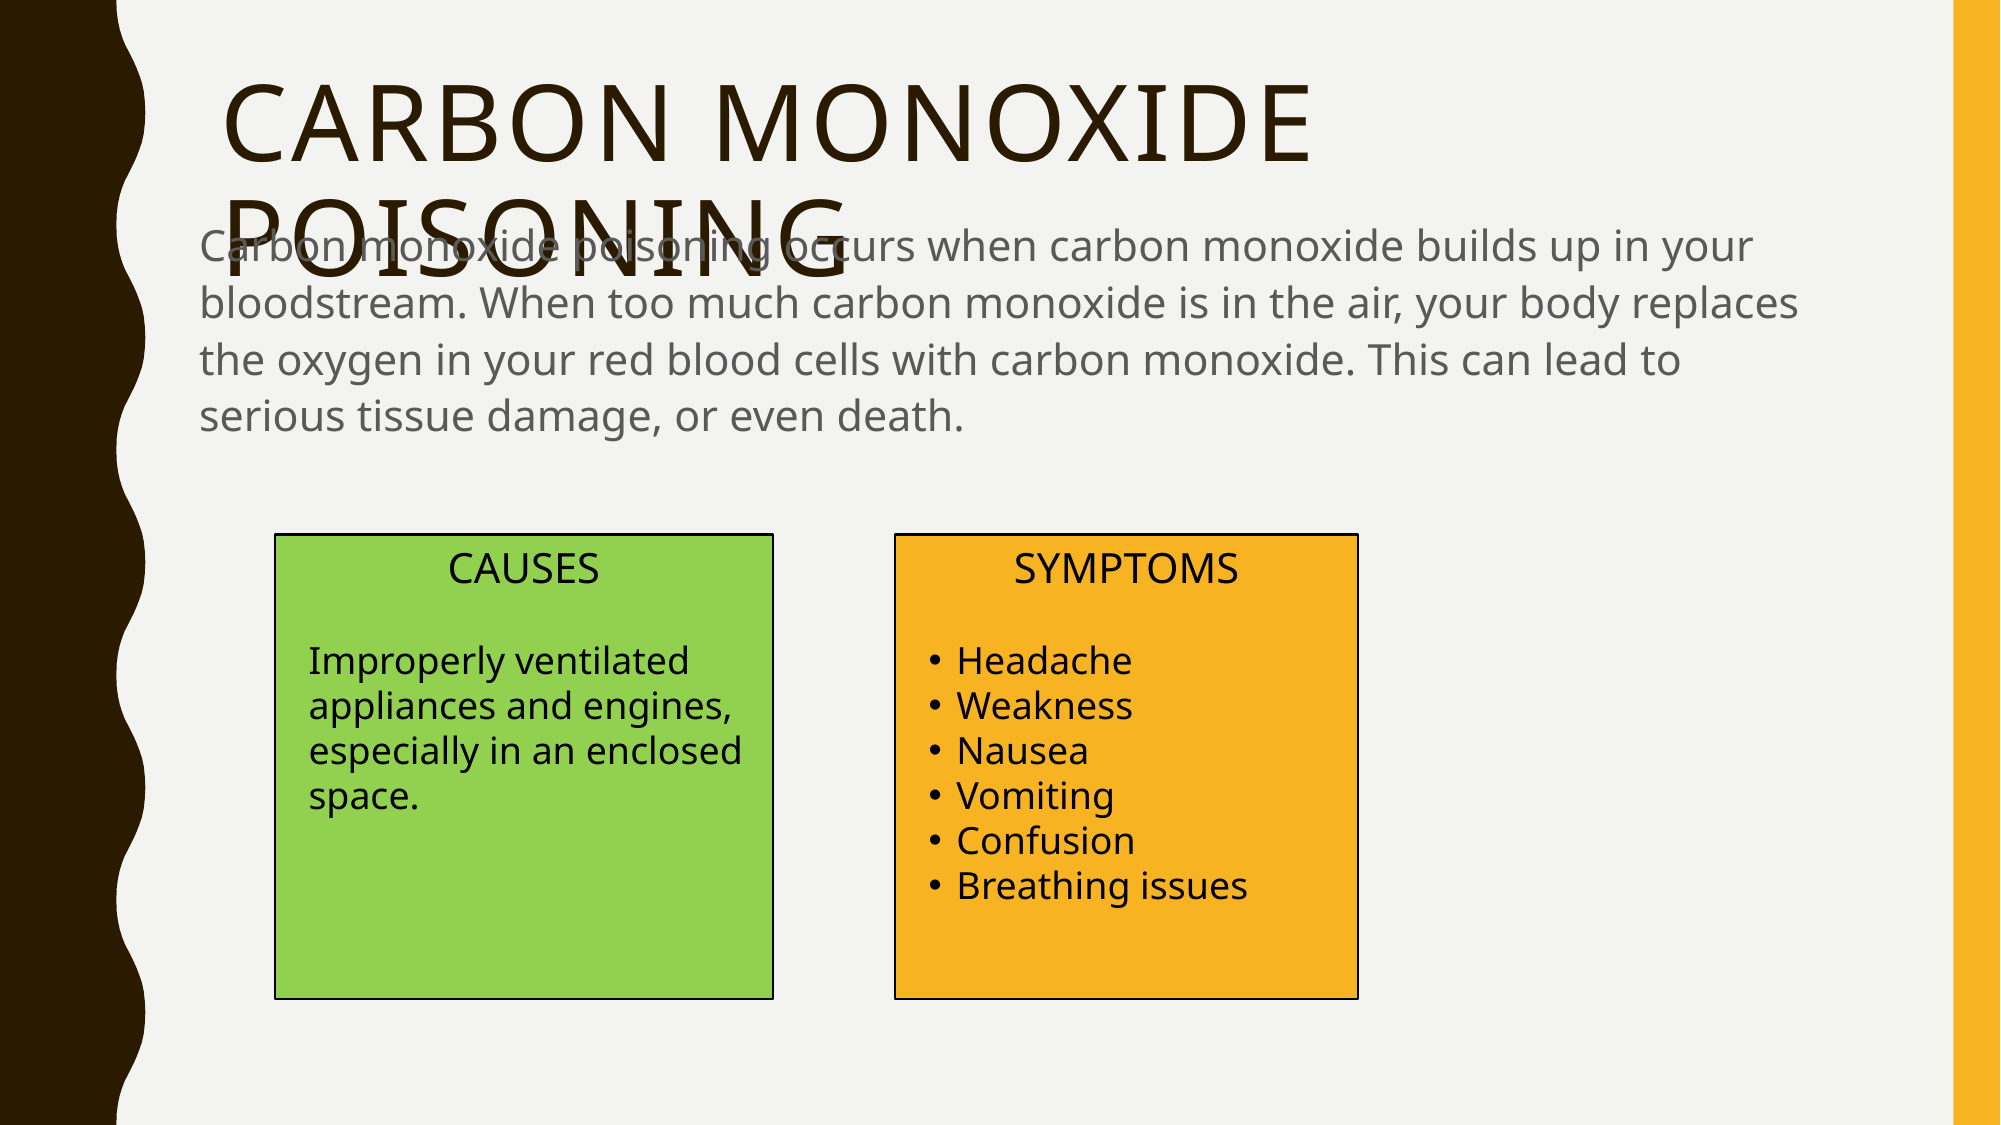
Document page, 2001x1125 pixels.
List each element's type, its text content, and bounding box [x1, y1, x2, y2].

list Carbon monoxide poisoning occurs when carbon monoxide builds up in your bloodstream. When too much carbon monoxide is in the air, your body replaces the oxygen in your red blood cells with carbon monoxide. This can lead to serious tissue damage, or even death. [184, 205, 1854, 448]
text_box CAUSES Improperly ventilated appliances and engines, especially in an enclosed space. [274, 533, 774, 1000]
text_box SYMPTOMS Headache Weakness Nausea Vomiting Confusion Breathing issues [894, 533, 1359, 1000]
title Carbon monoxide poisoning [205, 62, 1875, 206]
